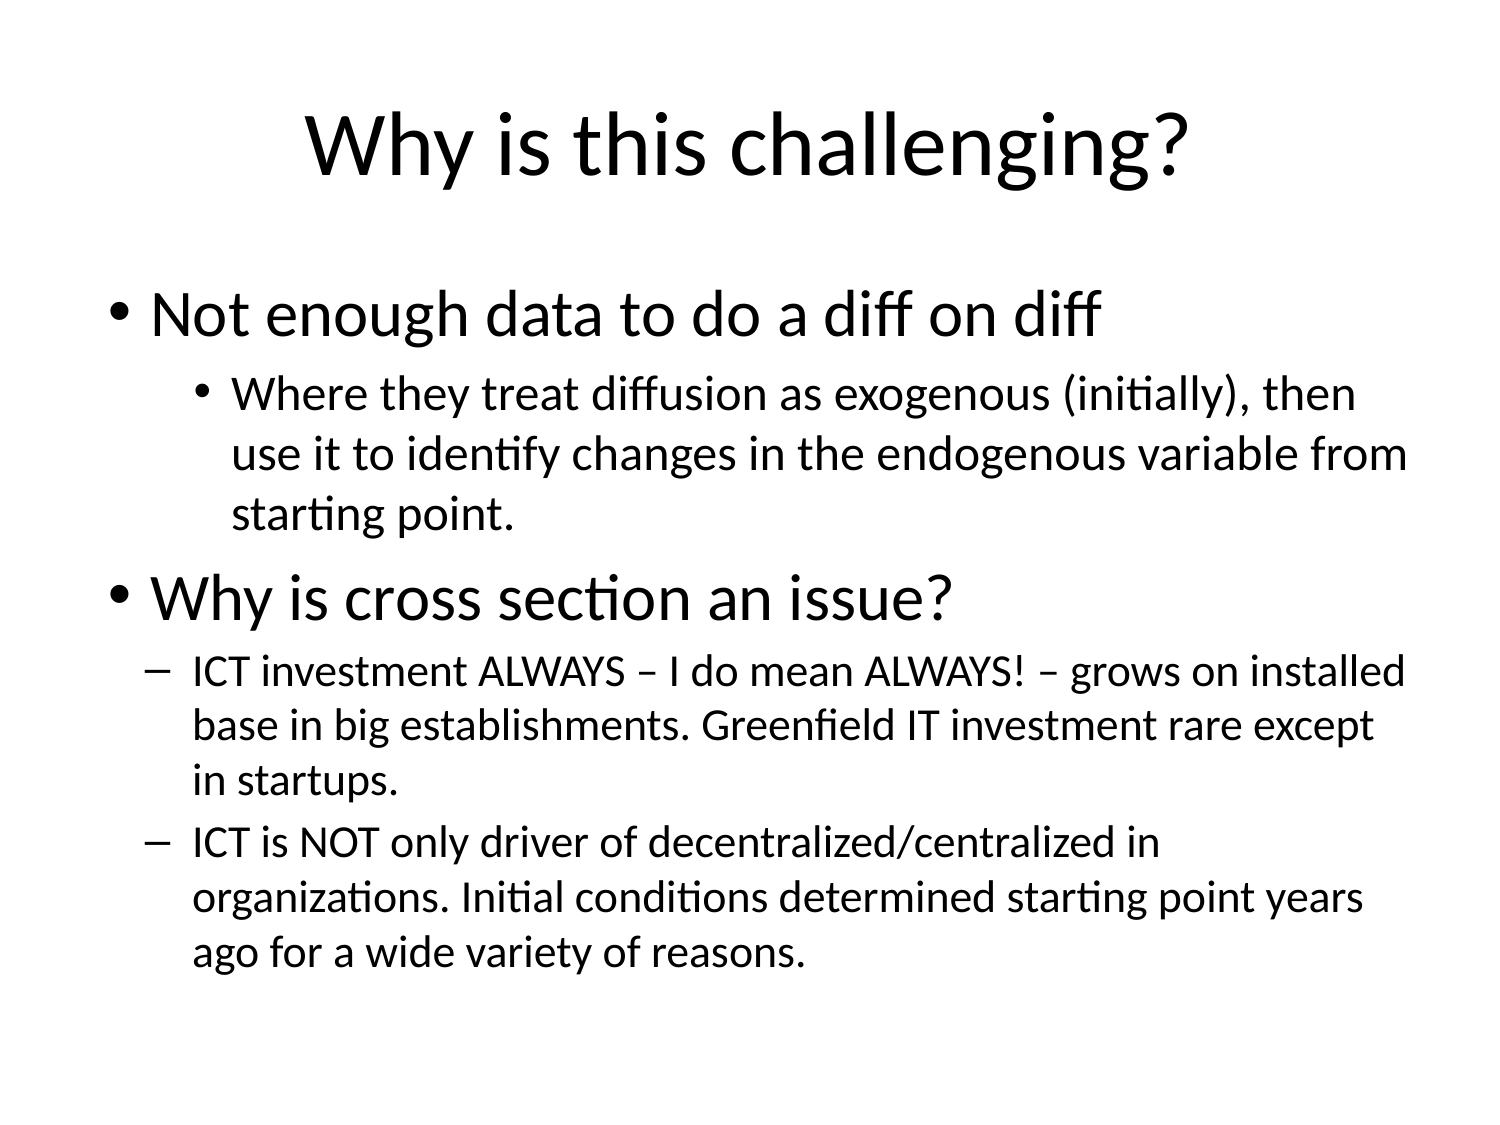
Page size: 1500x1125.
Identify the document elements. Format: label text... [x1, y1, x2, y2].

title Why is this challenging? [75, 45, 1425, 233]
list Not enough data to do a diff on diff Where they treat diffusion as exogenous (initially), then use it to identify changes in the endogenous variable from starting point. Why is cross section an issue? ICT investment ALWAYS – I do mean ALWAYS! – grows on installed base in big establishments. Greenfield IT investment rare except in startups. ICT is NOT only driver of decentralized/centralized in organizations. Initial conditions determined starting point years ago for a wide variety of reasons. [75, 262, 1425, 1050]
